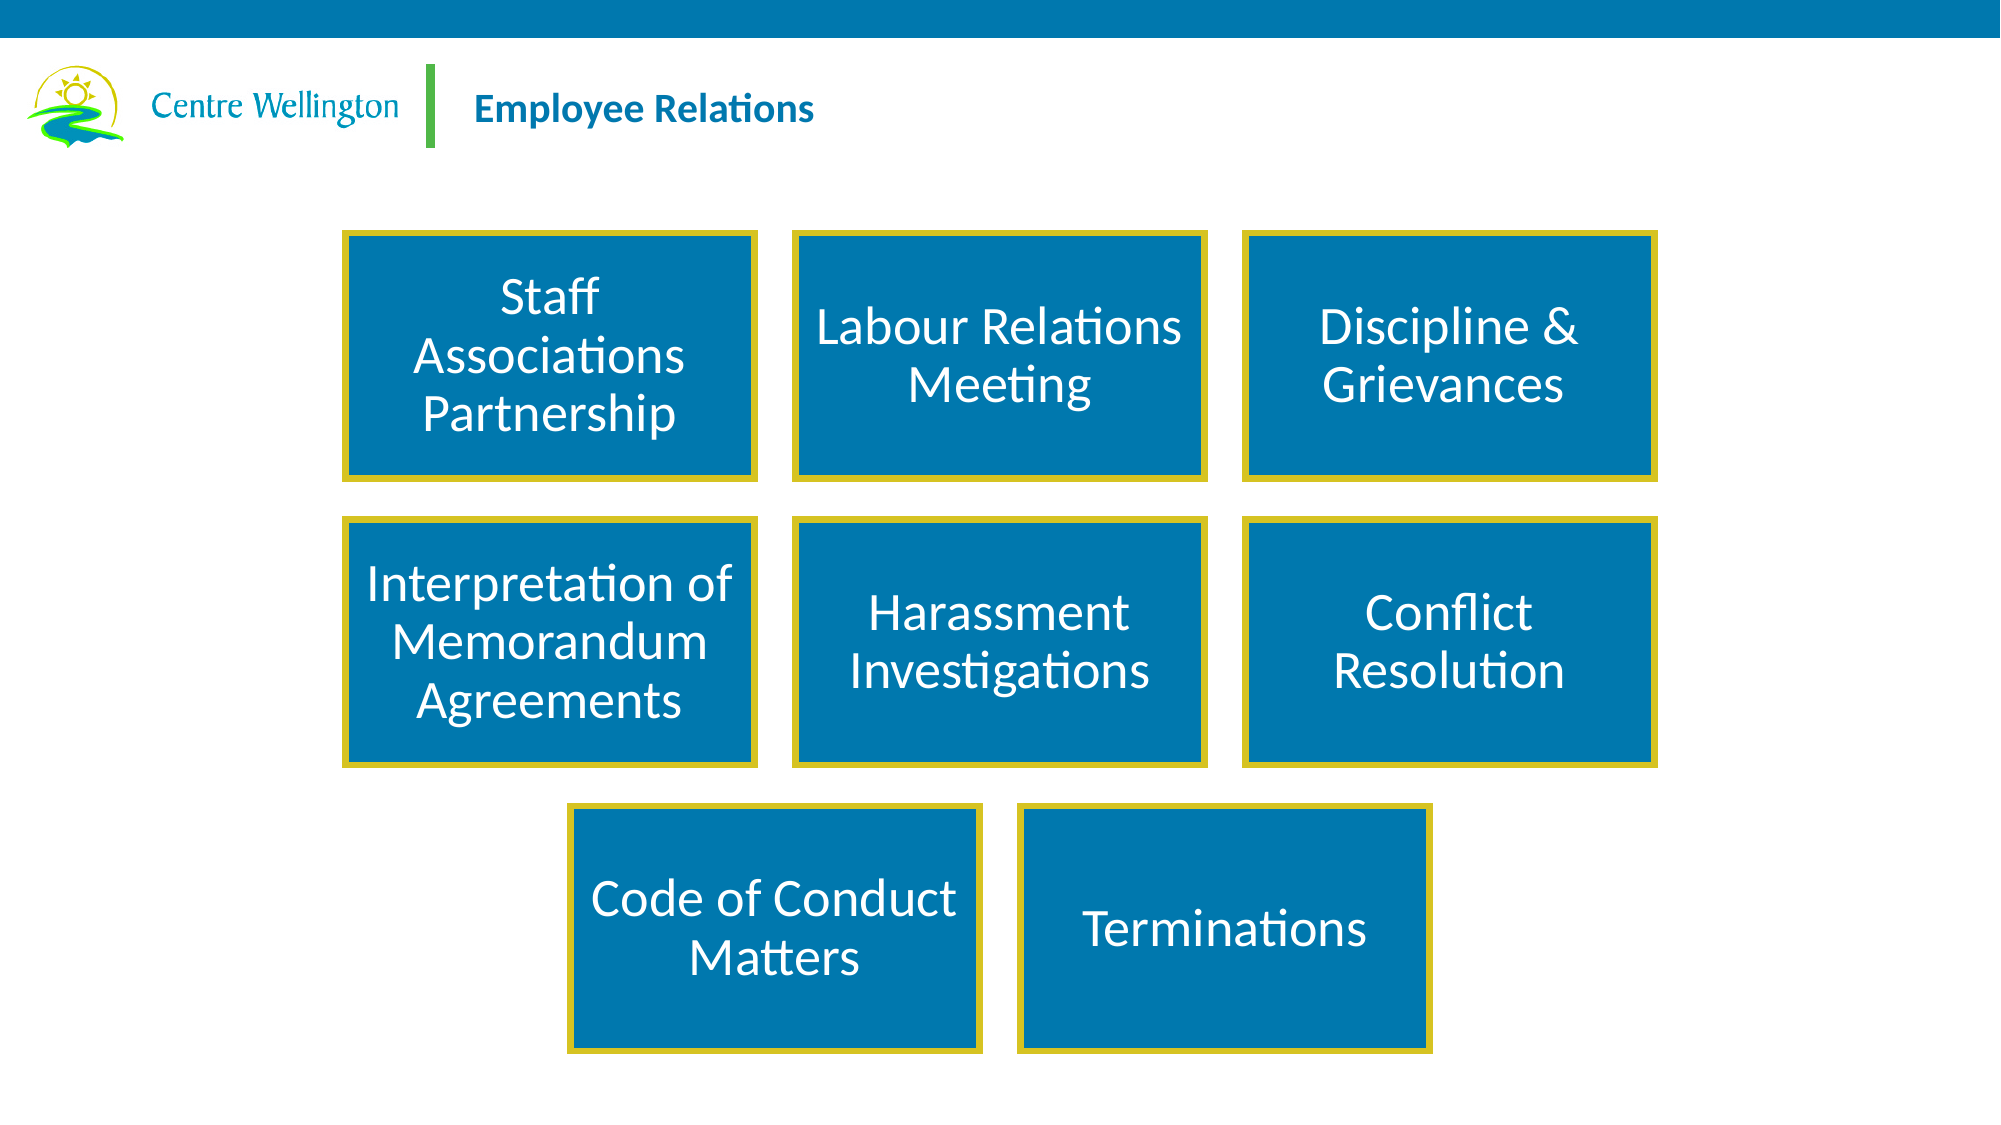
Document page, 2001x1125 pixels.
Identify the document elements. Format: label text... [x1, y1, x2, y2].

text_box [0, 0, 2000, 38]
text_box Employee Relations [459, 73, 1973, 139]
picture [27, 65, 398, 148]
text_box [161, 232, 1839, 1052]
text_box [426, 64, 435, 148]
